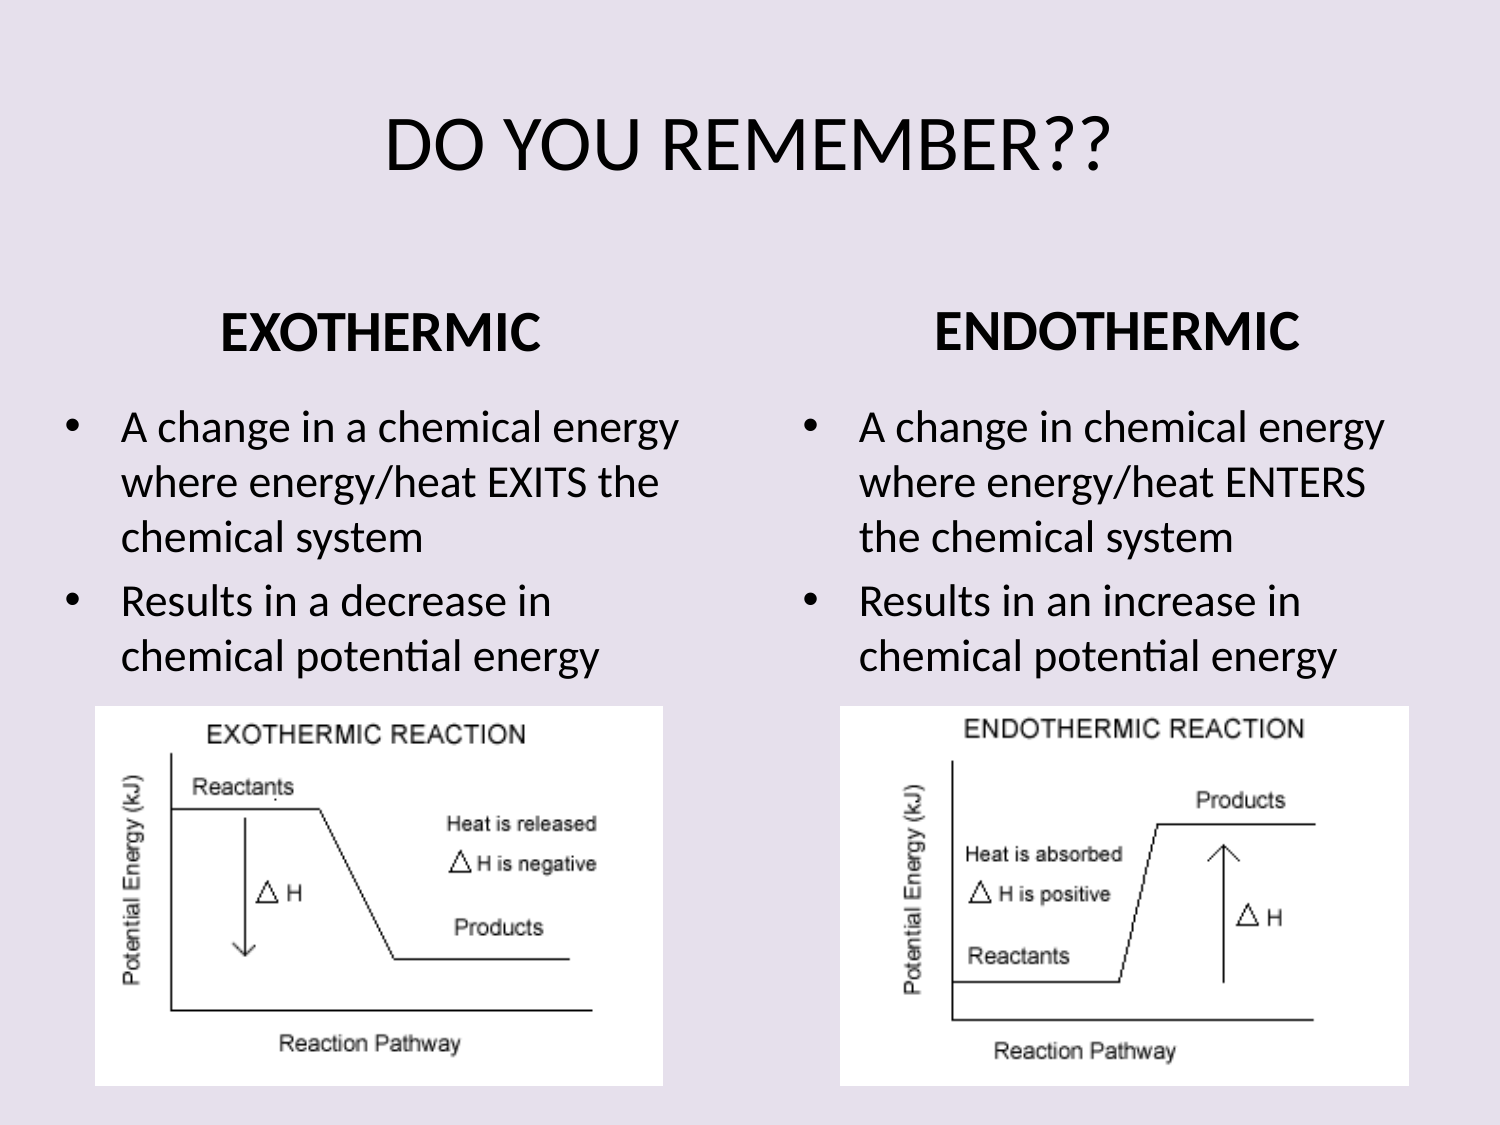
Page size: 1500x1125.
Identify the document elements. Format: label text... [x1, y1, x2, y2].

picture [839, 706, 1409, 1086]
title DO YOU REMEMBER?? [75, 45, 1425, 233]
list Endothermic [785, 249, 1449, 370]
list A change in chemical energy where energy/heat ENTERS the chemical system Results in an increase in chemical potential energy [787, 389, 1450, 1017]
picture [95, 706, 664, 1086]
list Exothermic [49, 249, 713, 371]
list A change in a chemical energy where energy/heat EXITS the chemical system Results in a decrease in chemical potential energy [49, 389, 713, 1016]
